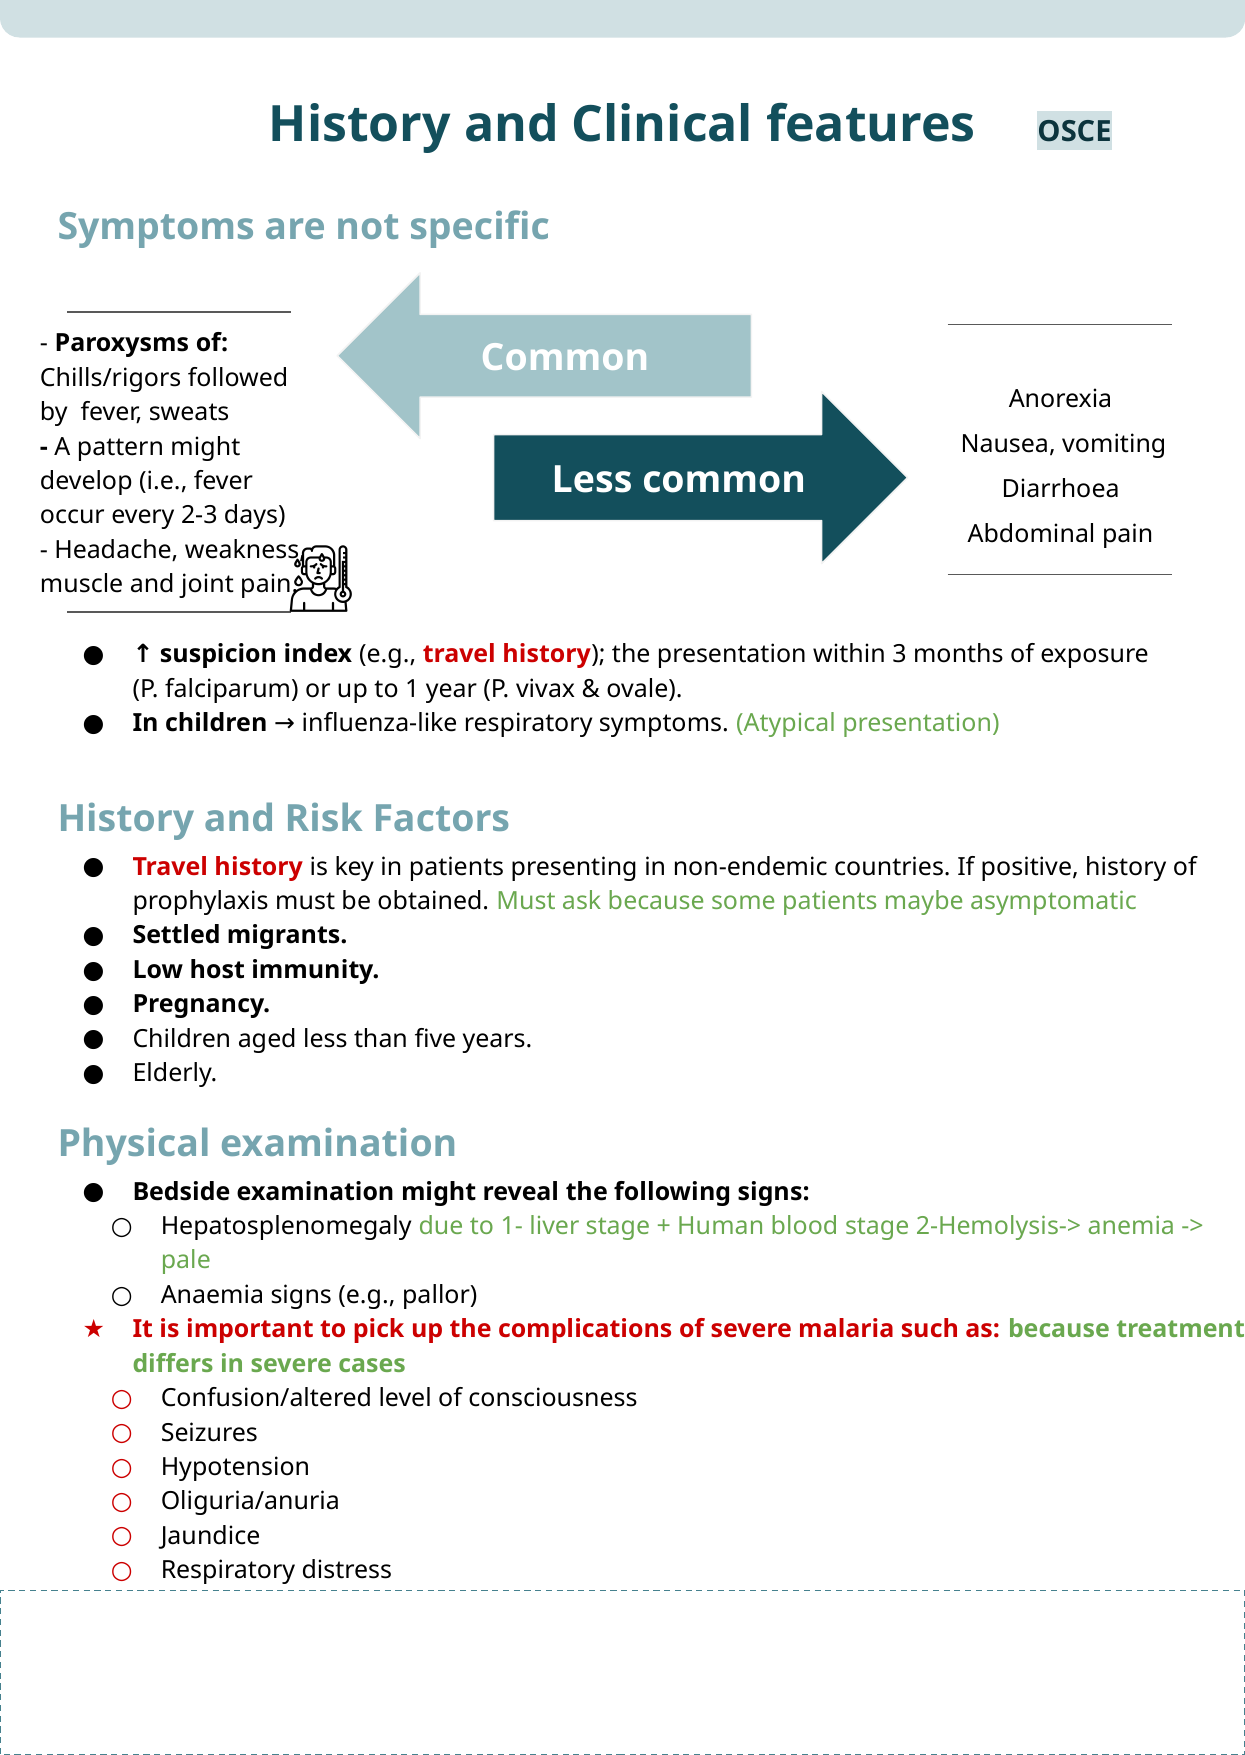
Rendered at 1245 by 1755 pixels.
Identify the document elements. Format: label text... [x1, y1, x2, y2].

text_box Less common [493, 391, 907, 564]
list Physical examination [42, 1097, 982, 1155]
picture [283, 543, 354, 614]
text_box Common [338, 272, 752, 439]
title History and Clinical features [42, 76, 1203, 170]
list Symptoms are not specific [42, 180, 982, 274]
list Travel history is key in patients presenting in non-endemic countries. If positive, history of prophylaxis must be obtained. Must ask because some patients maybe asymptomatic Settled migrants. Low host immunity. Pregnancy. Children aged less than five years. Elderly. [42, 830, 1245, 1145]
list Bedside examination might reveal the following signs: Hepatosplenomegaly due to 1- liver stage + Human blood stage 2-Hemolysis-> anemia -> pale Anaemia signs (e.g., pallor) It is important to pick up the complications of severe malaria such as: because treatment differs in severe cases Confusion/altered level of consciousness Seizures Hypotension Oliguria/anuria Jaundice Respiratory distress [42, 1155, 1245, 1572]
text_box OSCE [977, 97, 1172, 164]
text_box - Paroxysms of: Chills/rigors followed by fever, sweats - A pattern might develop (i.e., fever occur every 2-3 days) - Headache, weakness, muscle and joint pain. [24, 307, 338, 494]
list ↑ suspicion index (e.g., travel history); the presentation within 3 months of exposure (P. falciparum) or up to 1 year (P. vivax & ovale). In children → influenza-like respiratory symptoms. (Atypical presentation) [42, 618, 1186, 773]
text_box Anorexia Nausea, vomiting Diarrhoea Abdominal pain [907, 352, 1220, 551]
list History and Risk Factors [42, 773, 982, 830]
